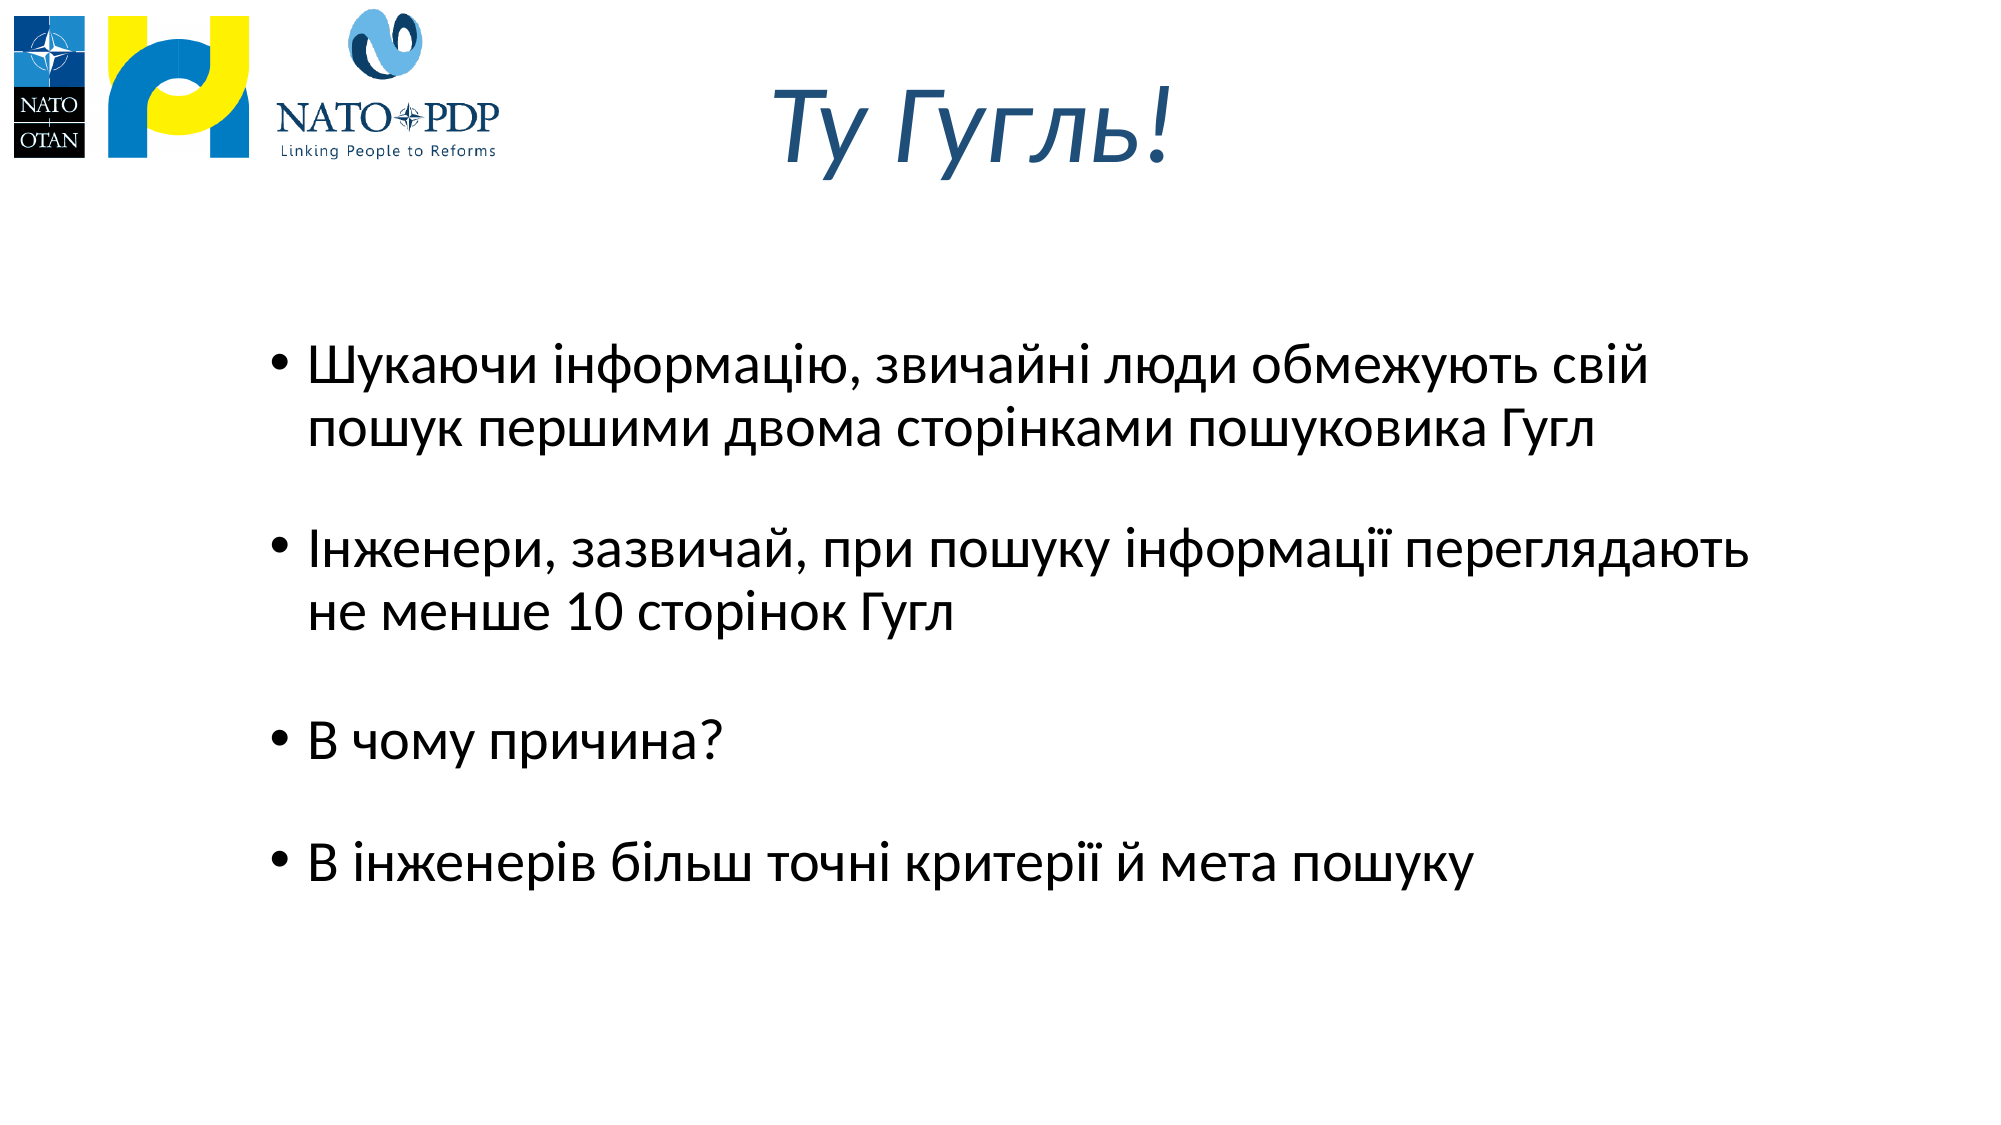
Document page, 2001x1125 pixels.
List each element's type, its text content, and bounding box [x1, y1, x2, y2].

picture [276, 7, 499, 161]
text_box В чому причина? В інженерів більш точні критерії й мета пошуку [254, 702, 1802, 1043]
list Шукаючи інформацію, звичайні люди обмежують свій пошук першими двома сторінками пошуковика Гугл Інженери, зазвичай, при пошуку інформації переглядають не менше 10 сторінок Гугл [254, 325, 1802, 667]
picture [14, 16, 250, 158]
text_box Ту Гугль! [754, 42, 1523, 192]
